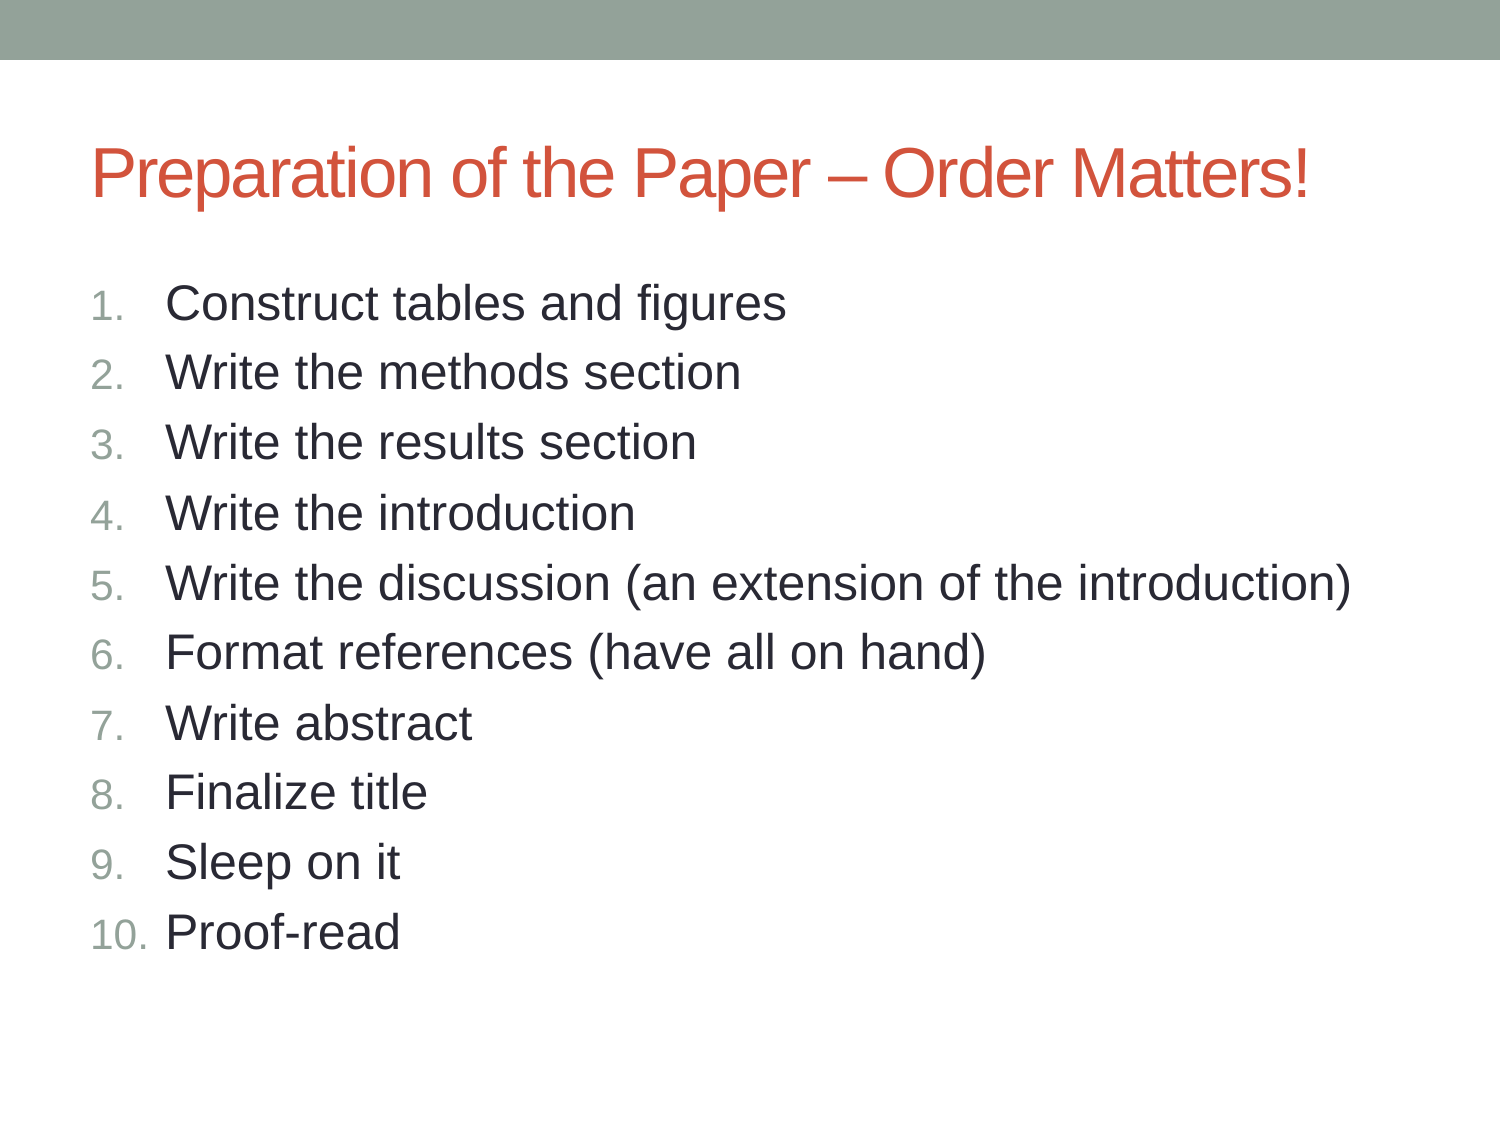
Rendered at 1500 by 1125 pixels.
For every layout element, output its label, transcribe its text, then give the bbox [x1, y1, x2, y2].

title Preparation of the Paper – Order Matters! [75, 87, 1425, 250]
list Construct tables and figures Write the methods section Write the results section Write the introduction Write the discussion (an extension of the introduction) Format references (have all on hand) Write abstract Finalize title Sleep on it Proof-read [75, 262, 1425, 1063]
